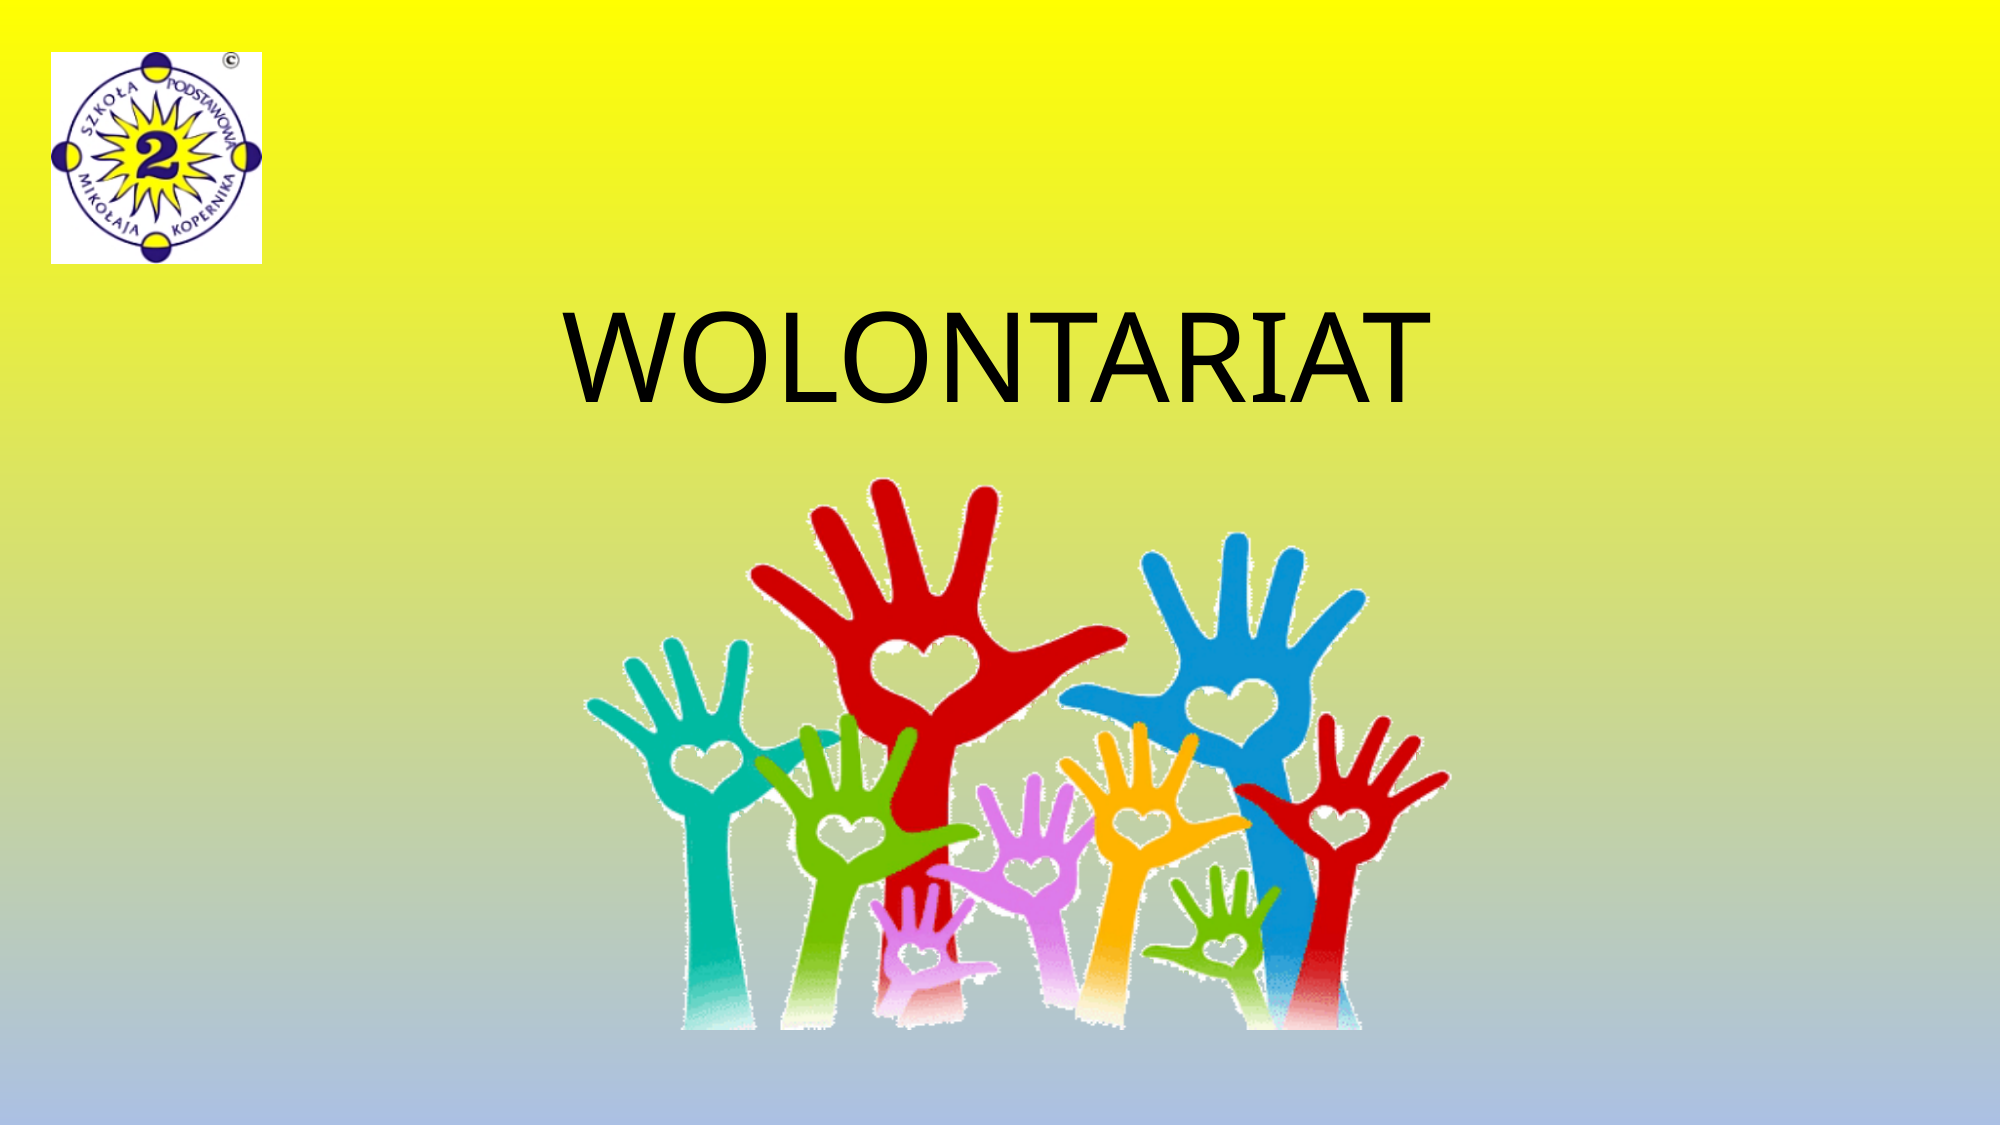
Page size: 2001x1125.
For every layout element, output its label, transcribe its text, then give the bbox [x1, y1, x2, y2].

text_box WOLONTARIAT [29, 195, 1965, 647]
picture [580, 433, 1456, 1030]
picture [51, 52, 262, 265]
